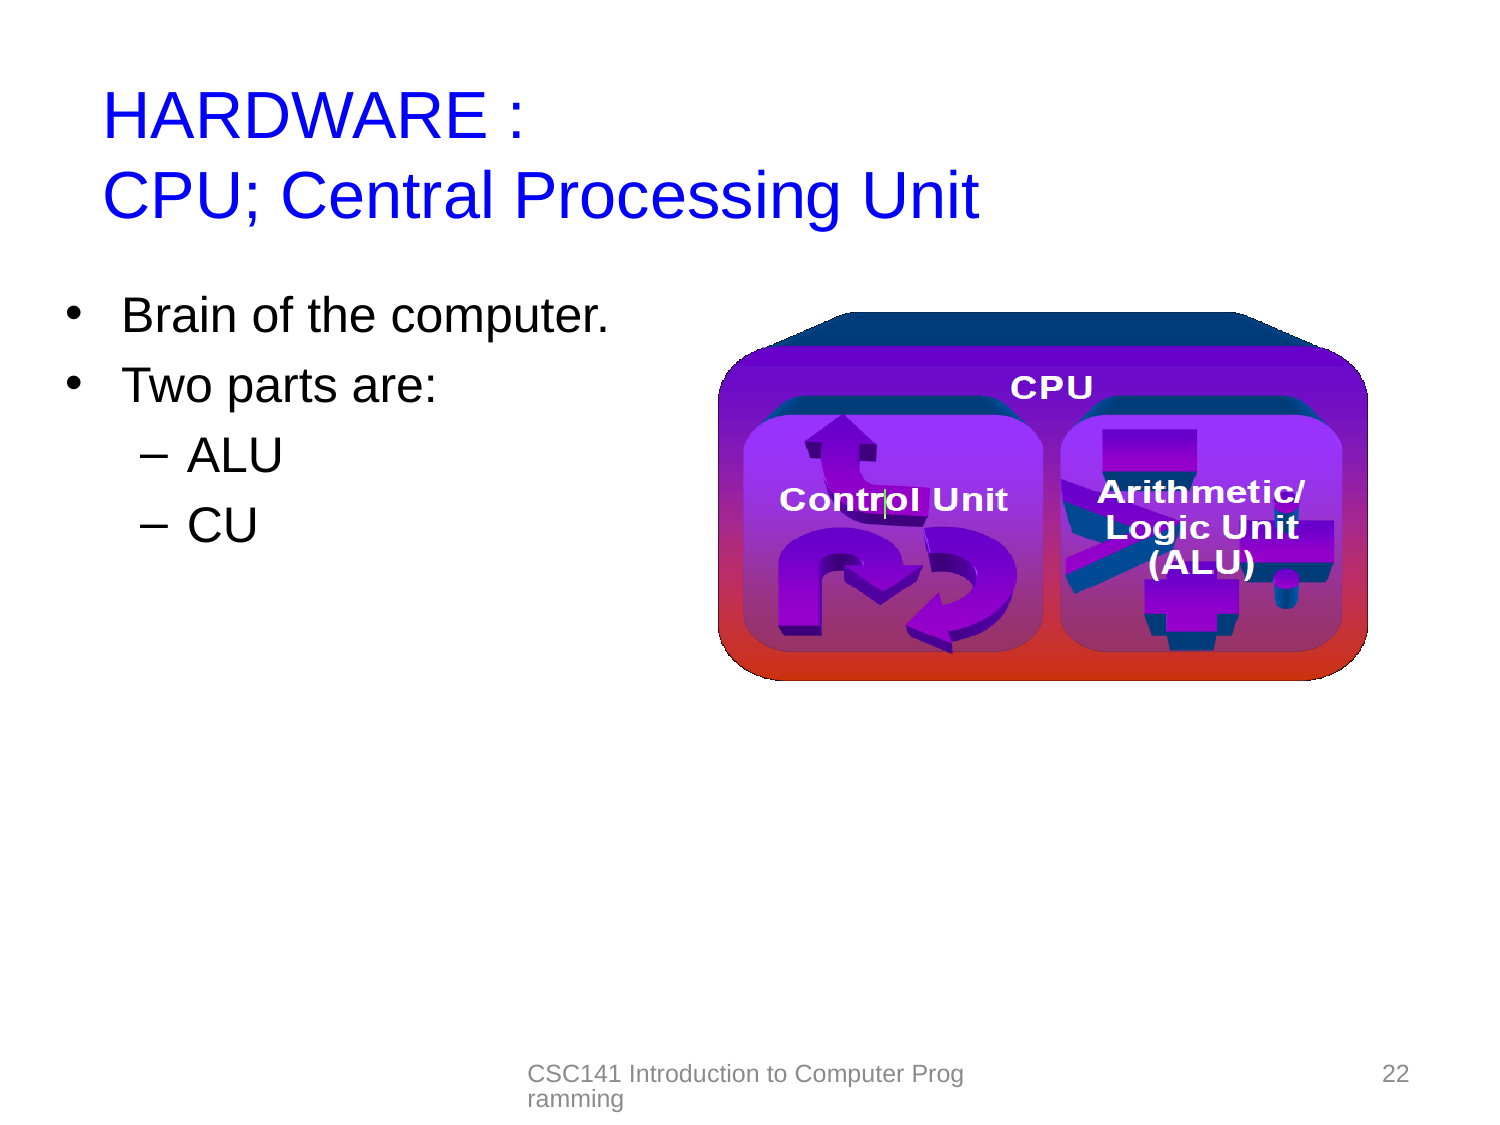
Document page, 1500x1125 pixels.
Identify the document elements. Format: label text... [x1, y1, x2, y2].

footer CSC141 Introduction to Computer Programming [512, 1042, 988, 1103]
picture [712, 299, 1387, 685]
list Brain of the computer. Two parts are: ALU CU [50, 275, 675, 575]
slide_number 22 [1074, 1042, 1425, 1103]
title HARDWARE : CPU; Central Processing Unit [87, 0, 1004, 320]
